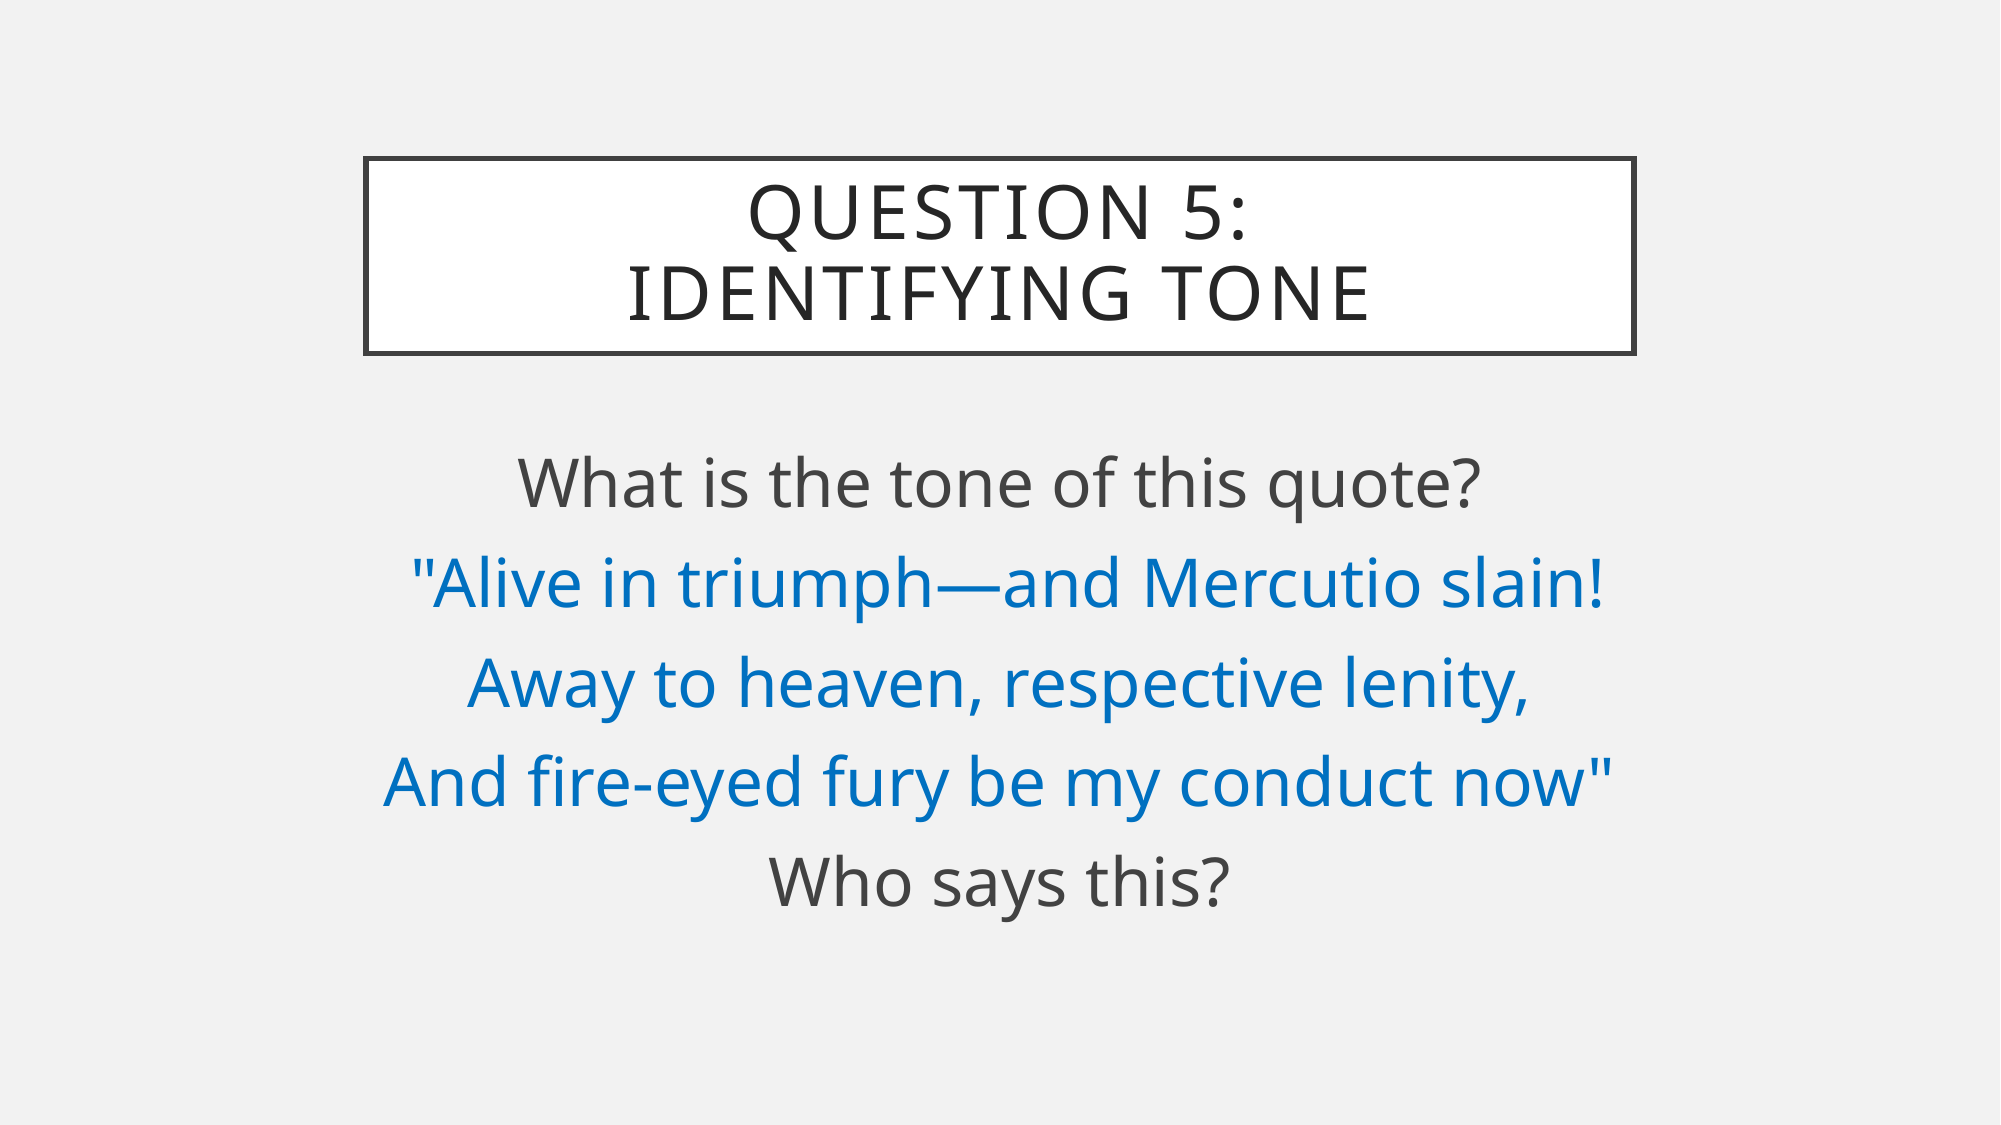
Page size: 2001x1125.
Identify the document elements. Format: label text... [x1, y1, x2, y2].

list What is the tone of this quote? "Alive in triumph—and Mercutio slain! Away to heaven, respective lenity, And fire-eyed fury be my conduct now" Who says this? [366, 432, 1634, 942]
title Question 5: Identifying Tone [363, 156, 1637, 356]
